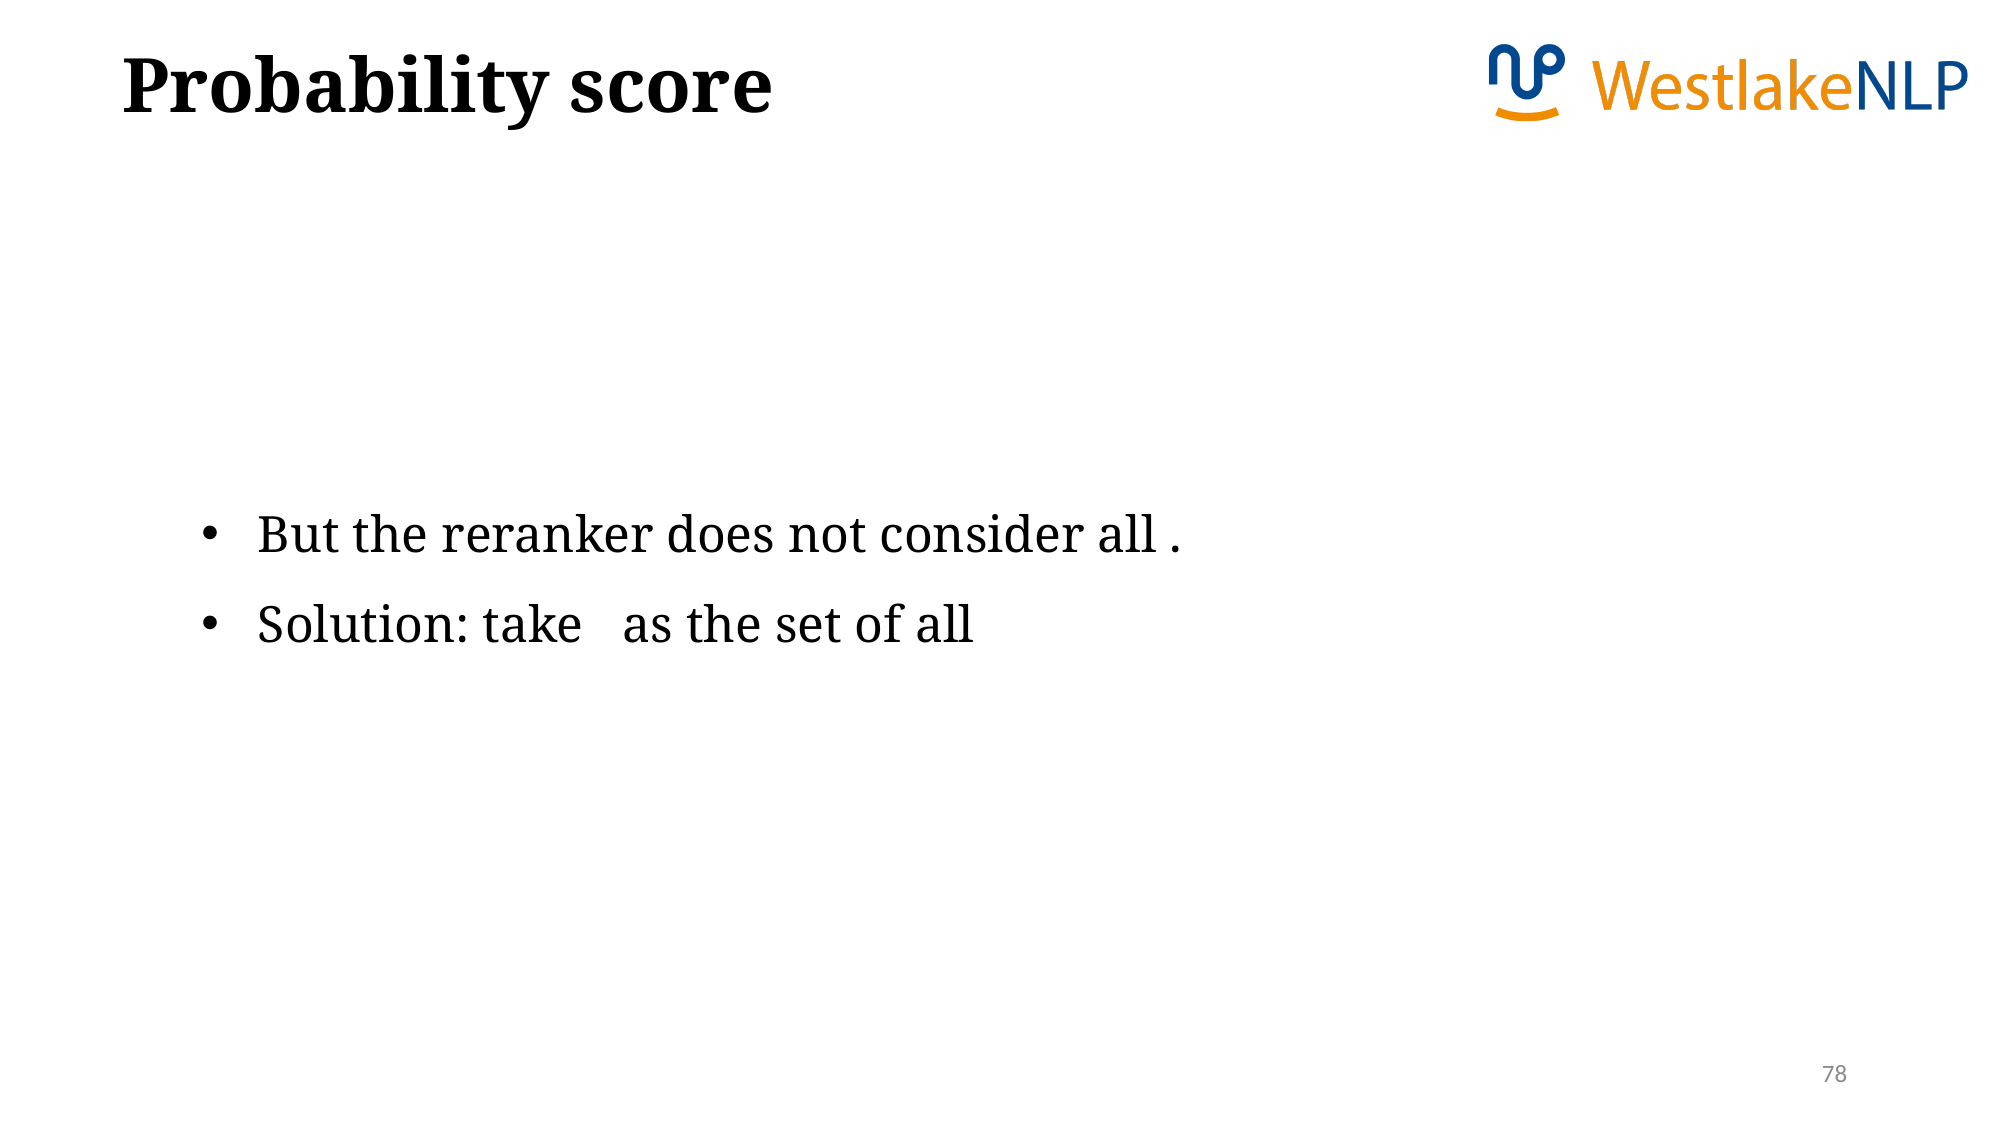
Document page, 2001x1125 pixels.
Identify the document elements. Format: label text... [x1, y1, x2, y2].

text_box Probability score [107, 30, 955, 136]
picture [1459, 0, 2000, 170]
slide_number 78 [1412, 1042, 1863, 1103]
